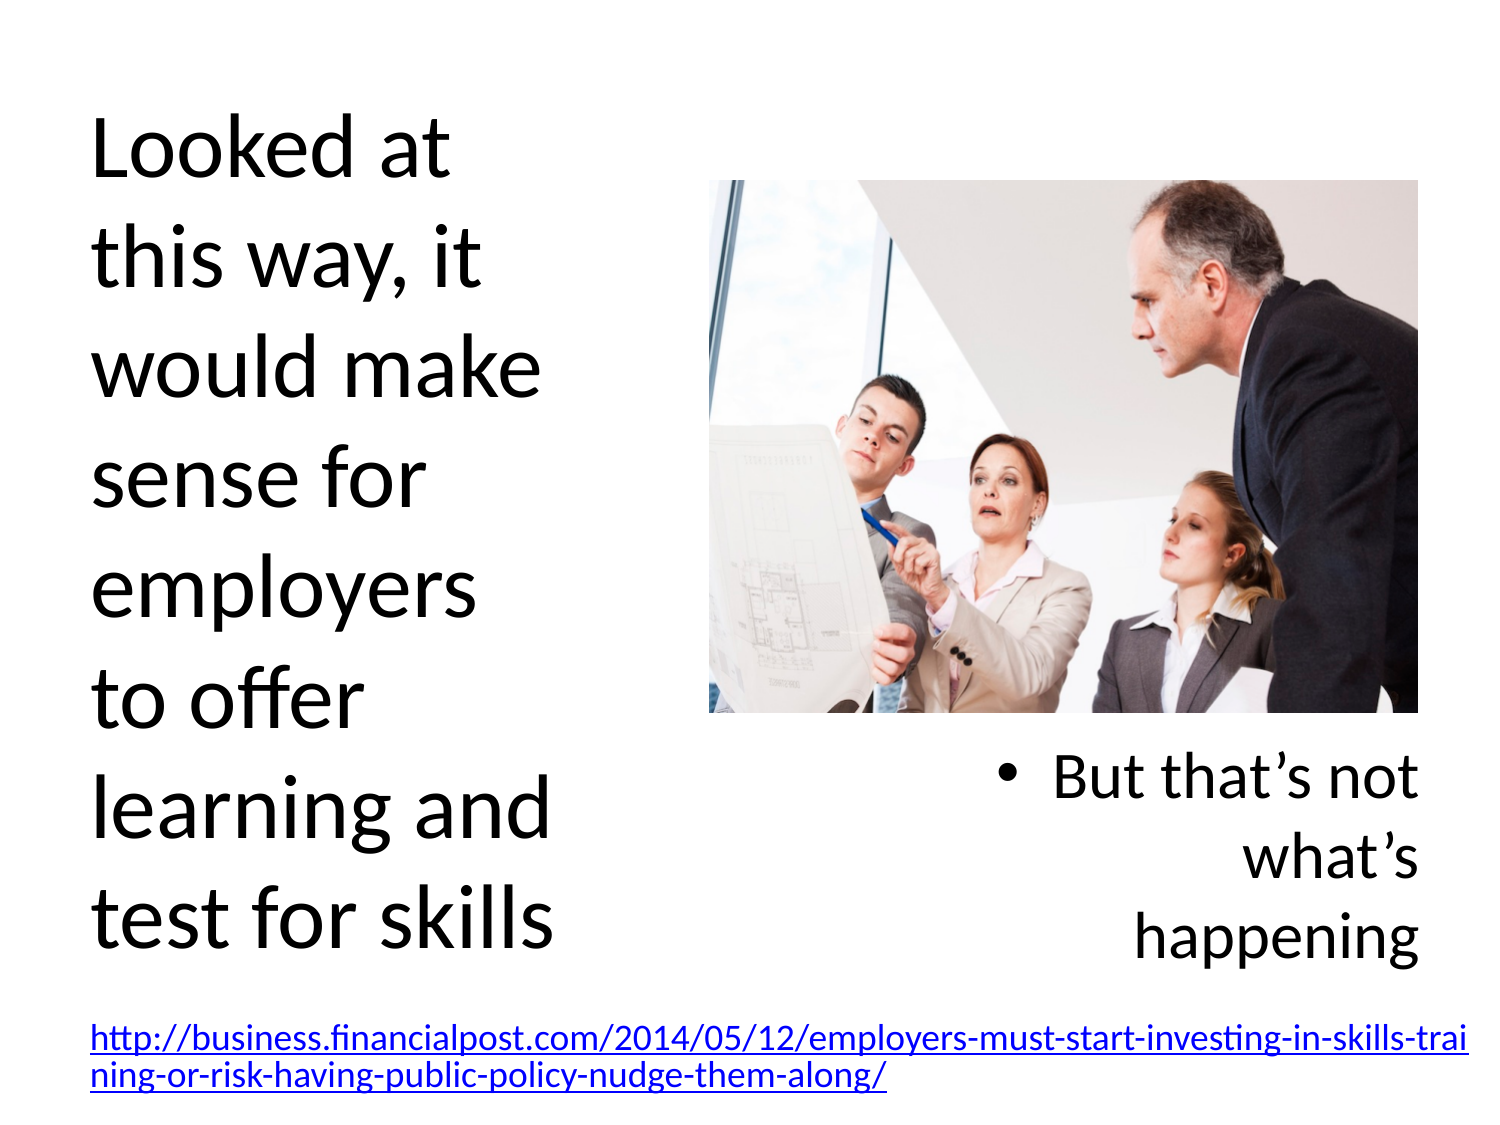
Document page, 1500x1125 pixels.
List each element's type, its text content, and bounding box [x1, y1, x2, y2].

list But that’s not what’s happening [950, 723, 1436, 1005]
title Looked at this way, it would make sense for employers to offer learning and test for skills [75, 45, 585, 1005]
text_box http://business.financialpost.com/2014/05/12/employers-must-start-investing-in-skills-training-or-risk-having-public-policy-nudge-them-along/ [74, 1005, 1500, 1066]
picture [708, 180, 1418, 713]
